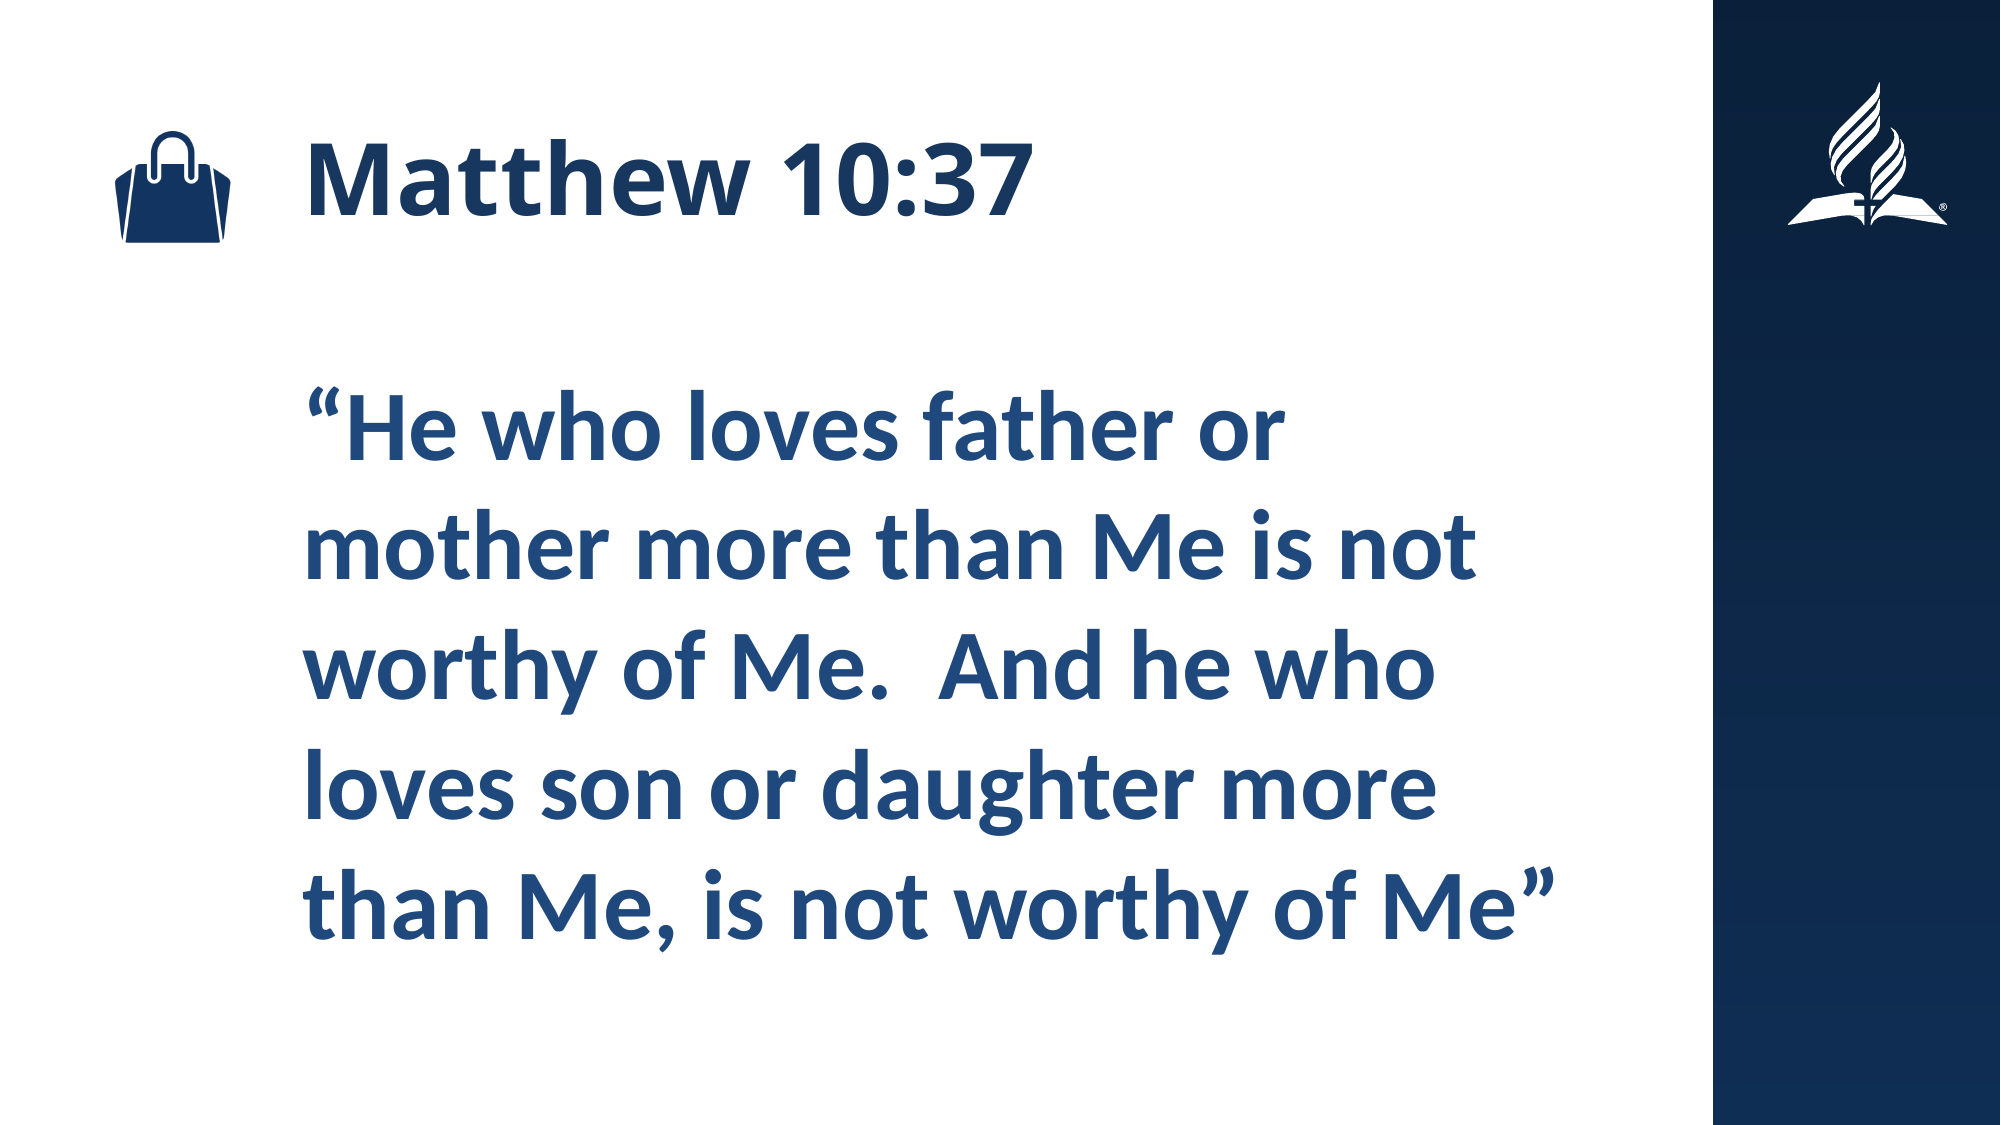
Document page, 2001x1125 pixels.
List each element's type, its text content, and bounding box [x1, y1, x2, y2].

text_box [1870, 127, 1907, 200]
text_box [1711, 0, 2000, 1125]
text_box [1870, 194, 1948, 226]
text_box [1828, 82, 1880, 187]
text_box [1787, 192, 1865, 226]
text_box Matthew 10:37 “He who loves father or mother more than Me is not worthy of Me. And he who loves son or daughter more than Me, is not worthy of Me” [299, 112, 1580, 960]
picture [96, 112, 248, 263]
text_box [1939, 202, 1947, 211]
